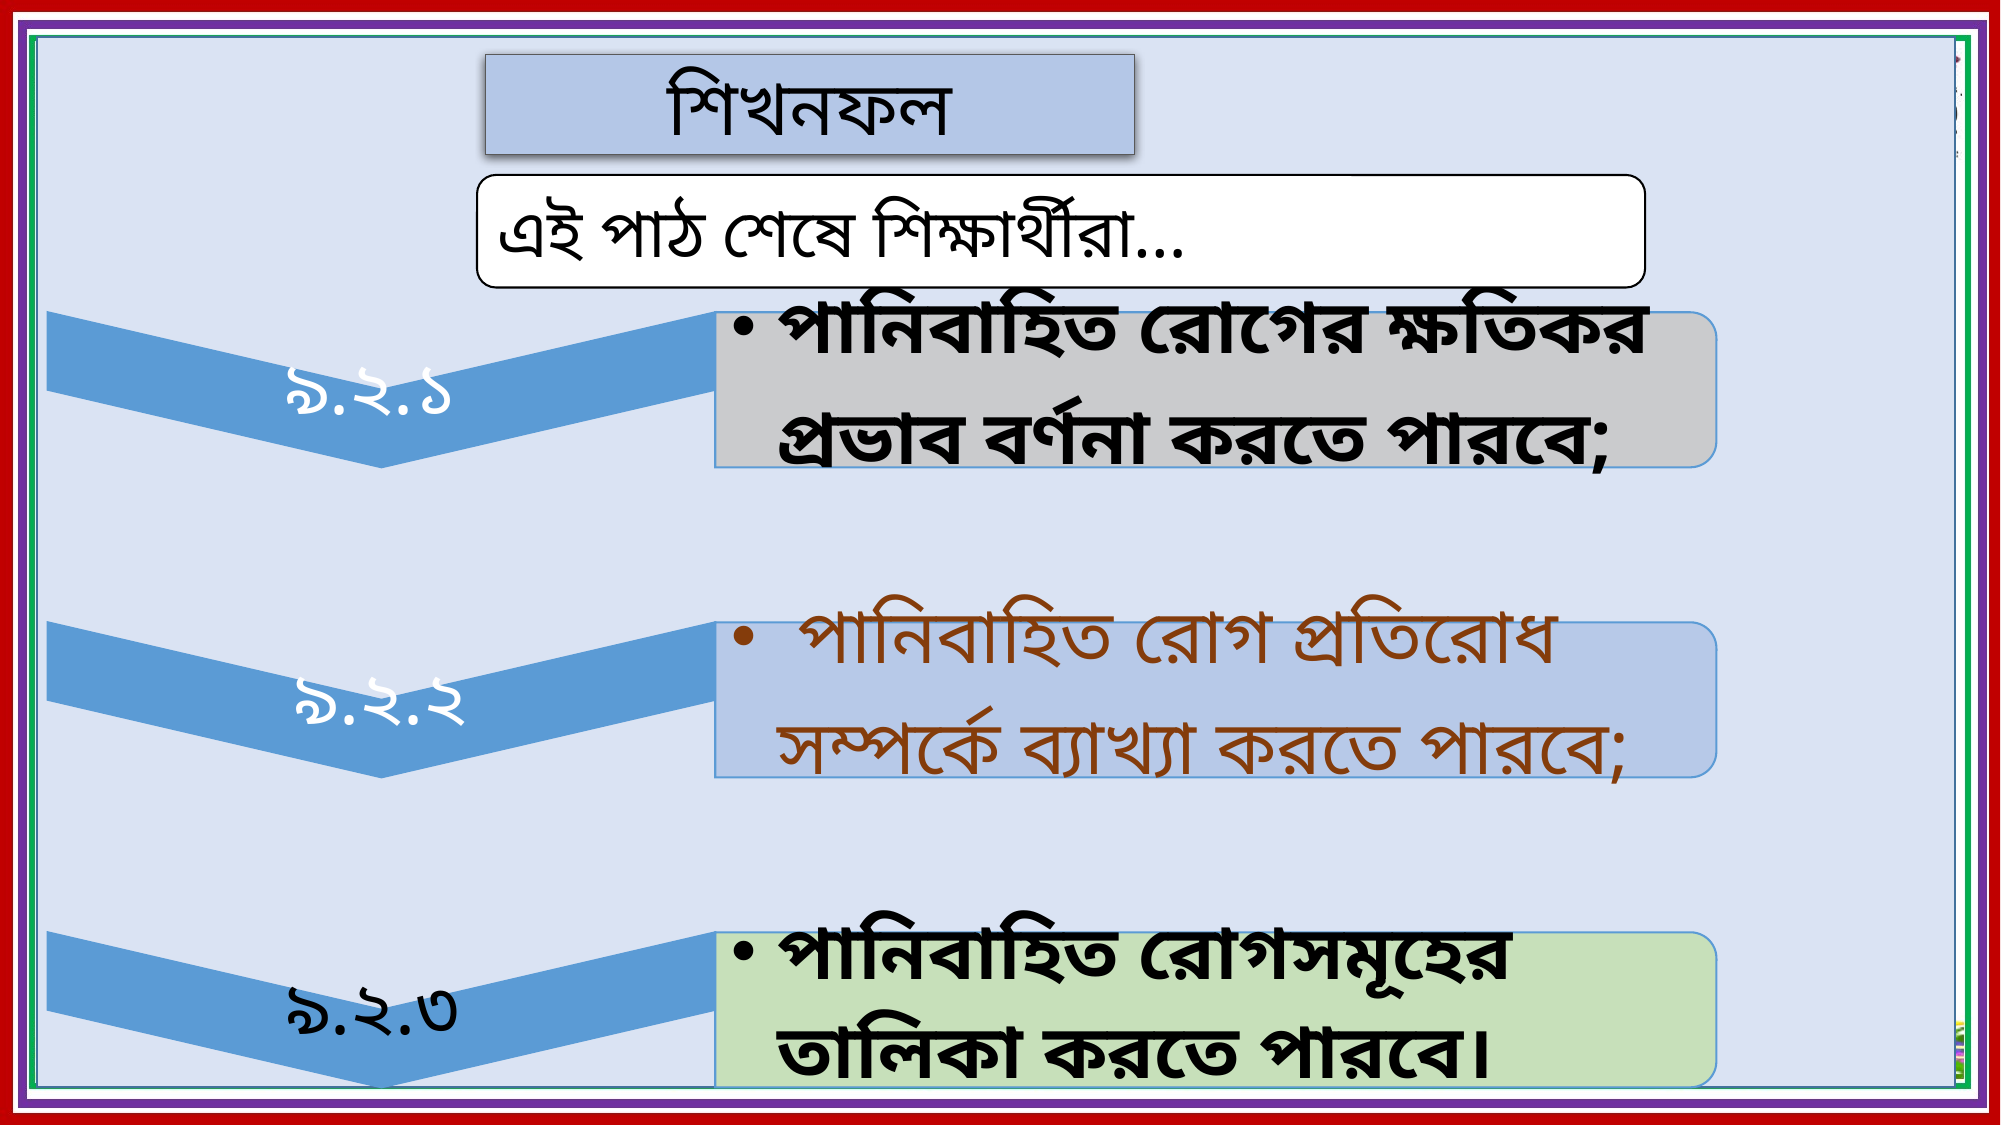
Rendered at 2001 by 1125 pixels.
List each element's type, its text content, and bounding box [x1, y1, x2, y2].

text_box এই পাঠ শেষে শিক্ষার্থীরা… [475, 173, 1647, 289]
text_box [36, 36, 1956, 1088]
picture [0, 0, 2001, 1125]
text_box শিখনফল [485, 54, 1135, 155]
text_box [47, 312, 1717, 1088]
